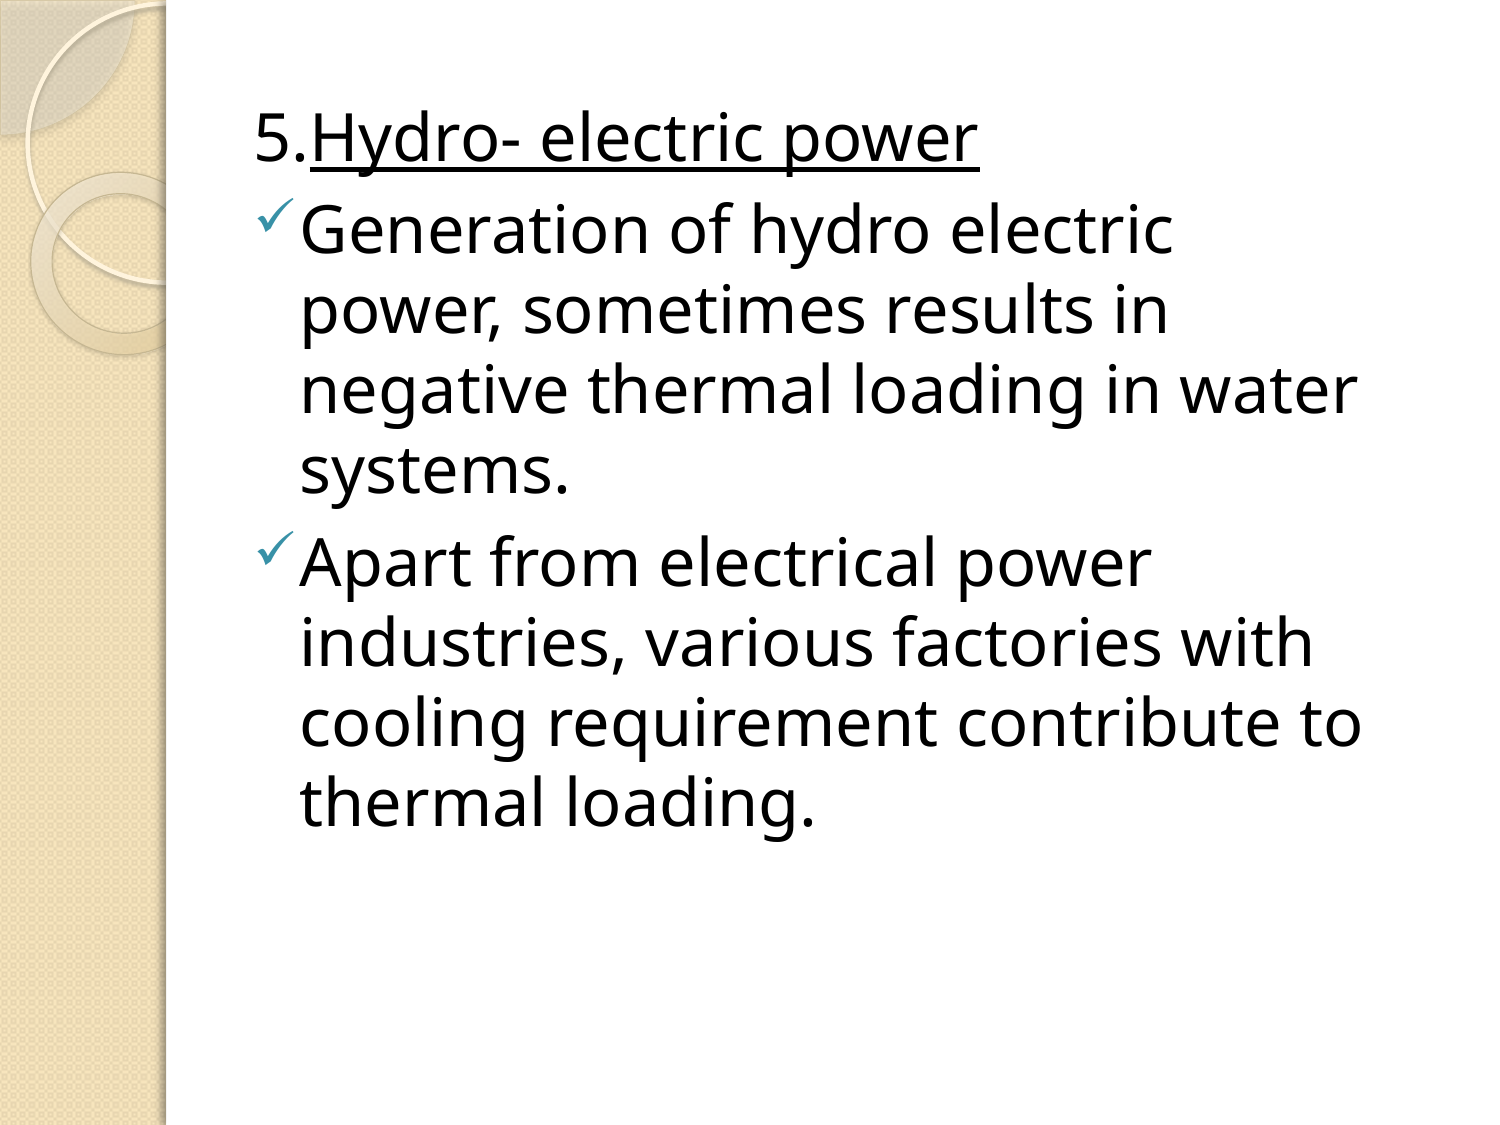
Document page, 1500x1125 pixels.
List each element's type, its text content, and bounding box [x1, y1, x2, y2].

list 5.Hydro- electric power Generation of hydro electric power, sometimes results in negative thermal loading in water systems. Apart from electrical power industries, various factories with cooling requirement contribute to thermal loading. [225, 87, 1413, 1000]
